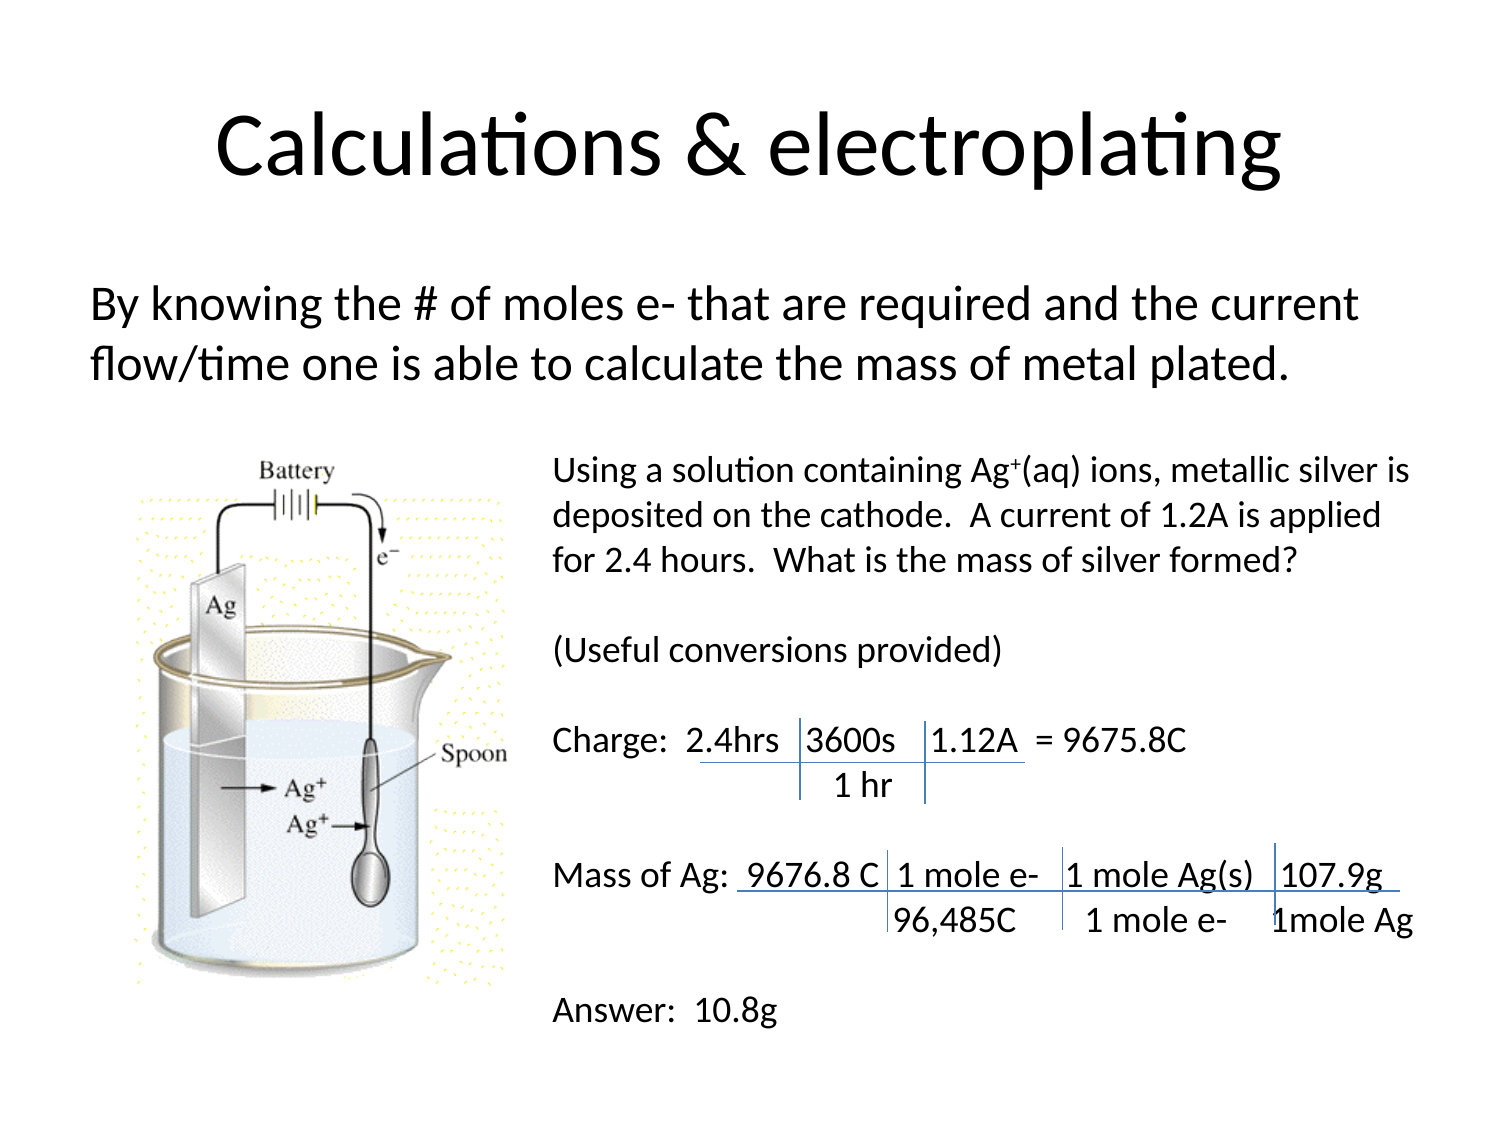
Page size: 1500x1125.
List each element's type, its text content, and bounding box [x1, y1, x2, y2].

list By knowing the # of moles e- that are required and the current flow/time one is able to calculate the mass of metal plated. [75, 262, 1425, 1005]
title Calculations & electroplating [75, 45, 1425, 233]
picture [124, 449, 516, 987]
text_box Using a solution containing Ag+(aq) ions, metallic silver is deposited on the cathode. A current of 1.2A is applied for 2.4 hours. What is the mass of silver formed? (Useful conversions provided) Charge: 2.4hrs 3600s 1.12A = 9675.8C 1 hr Mass of Ag: 9676.8 C 1 mole e- 1 mole Ag(s) 107.9g 96,485C 1 mole e- 1mole Ag Answer: 10.8g [537, 437, 1438, 1038]
